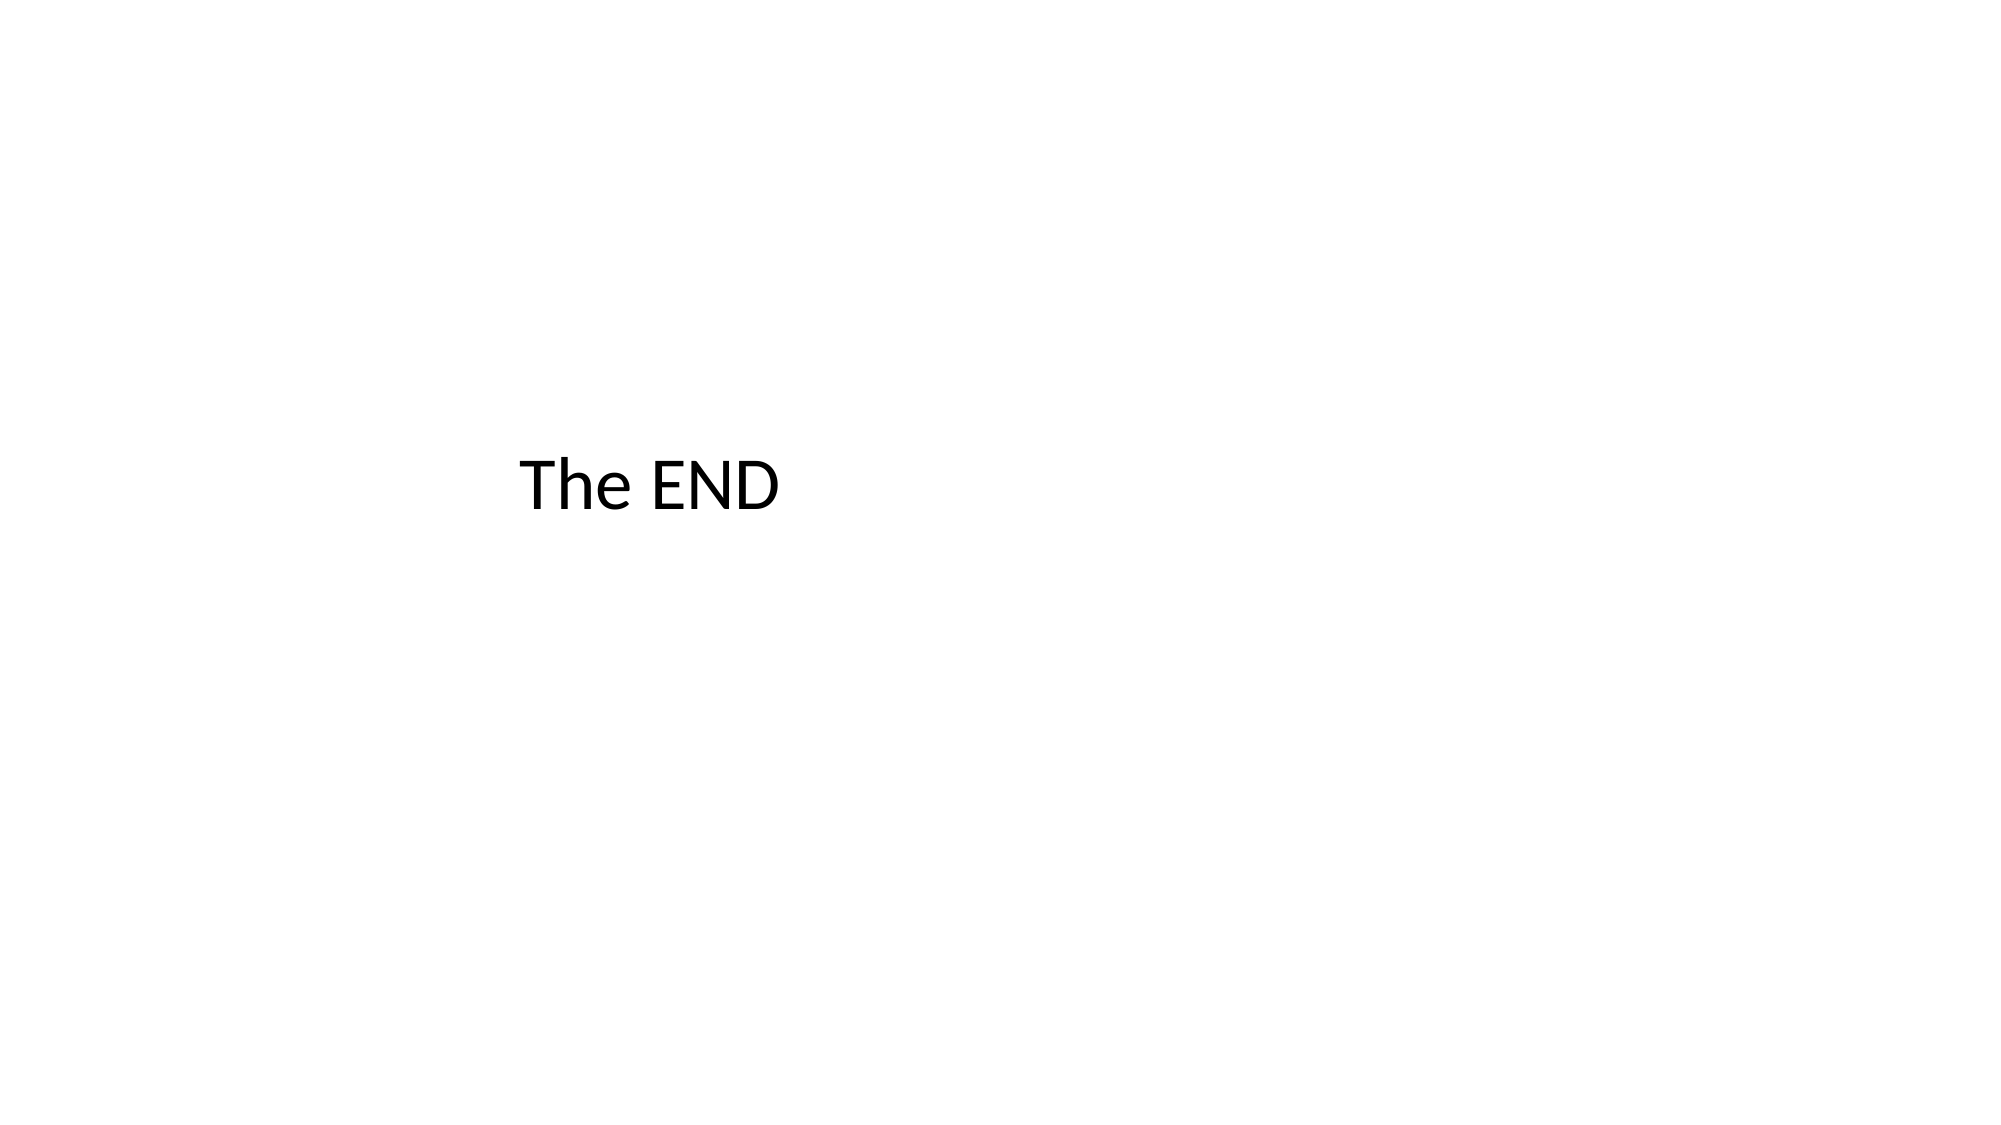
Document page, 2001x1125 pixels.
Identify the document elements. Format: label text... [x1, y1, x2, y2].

text_box The END [504, 427, 960, 532]
